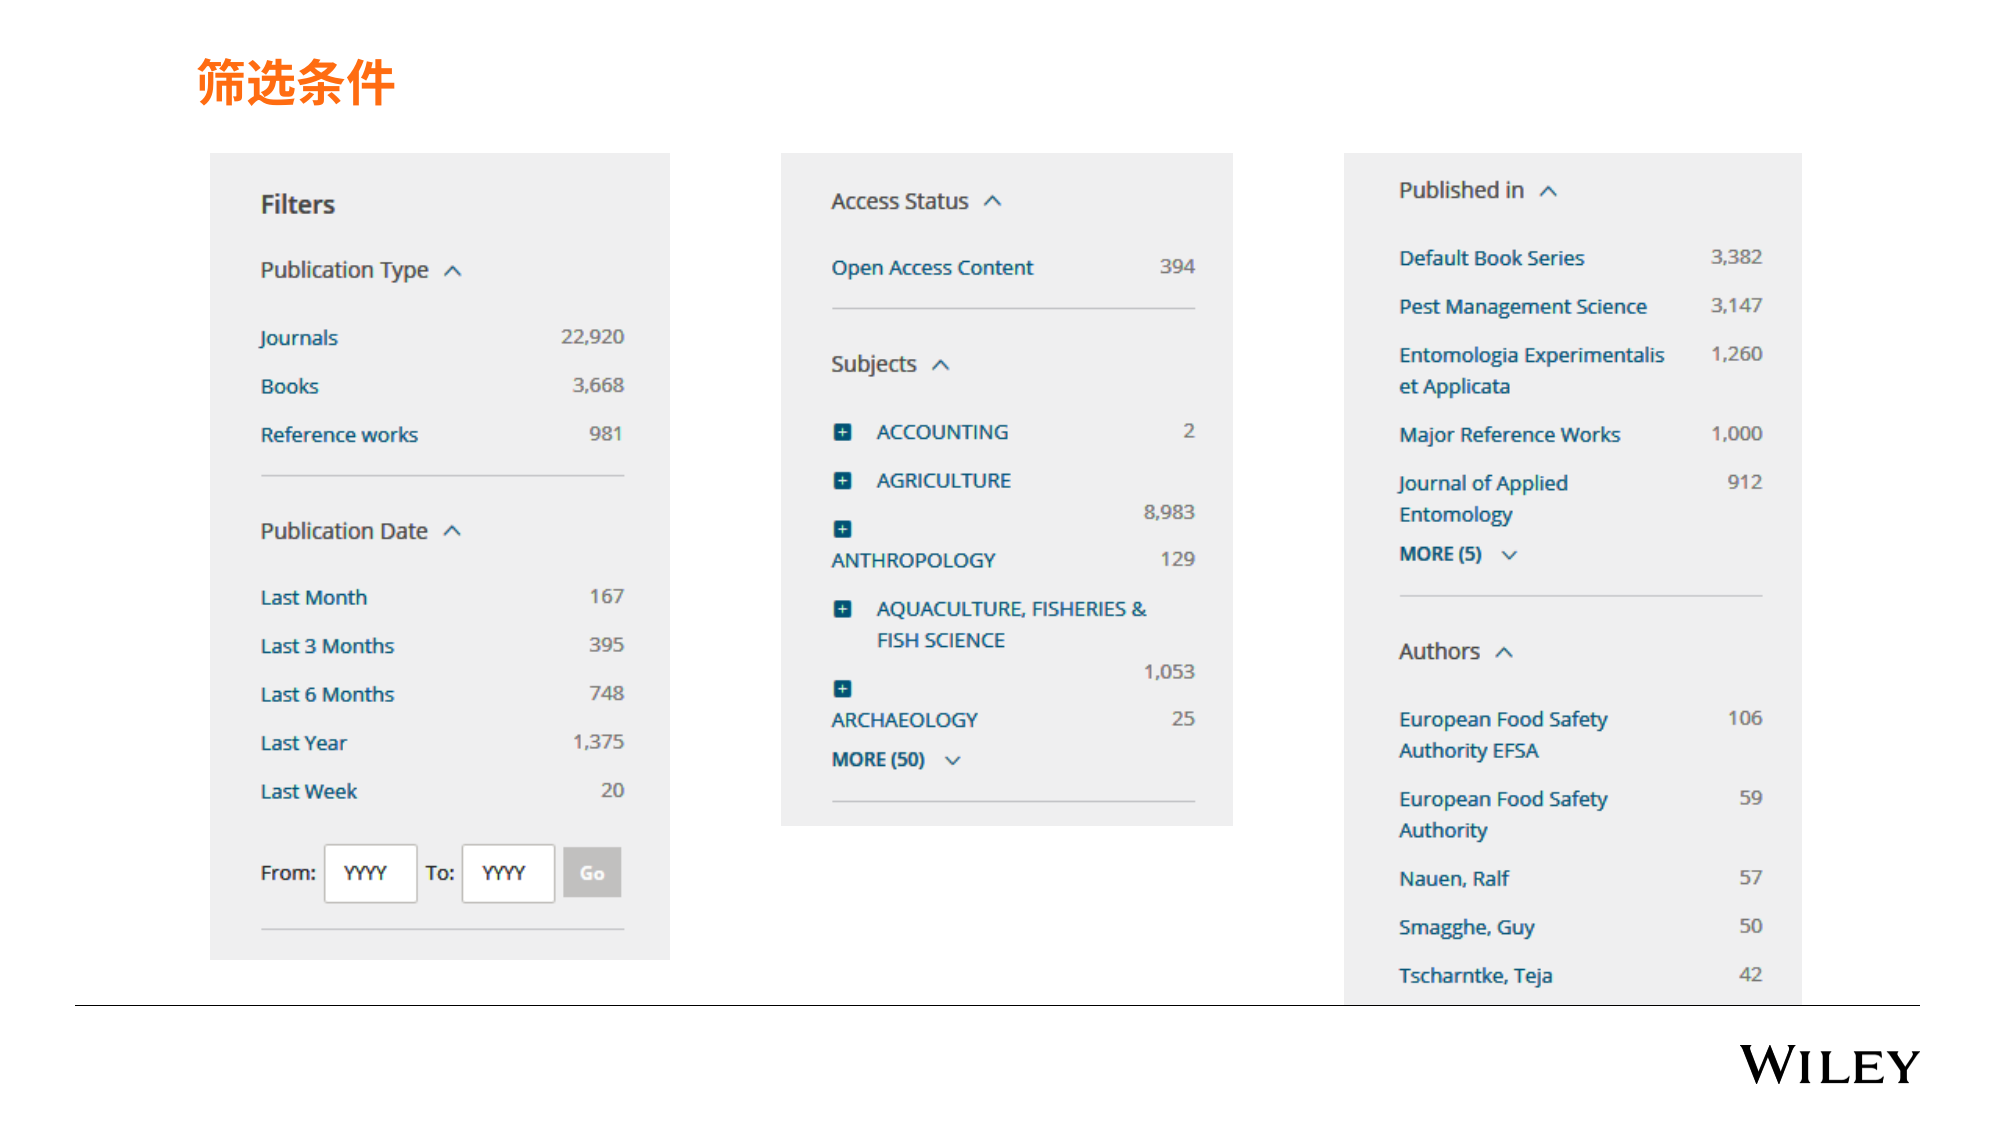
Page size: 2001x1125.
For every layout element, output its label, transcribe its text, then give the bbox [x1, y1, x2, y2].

text_box 筛选条件 [181, 14, 1618, 120]
picture [1740, 1045, 1920, 1084]
picture [781, 153, 1233, 826]
picture [210, 153, 670, 960]
picture [1344, 153, 1802, 1005]
